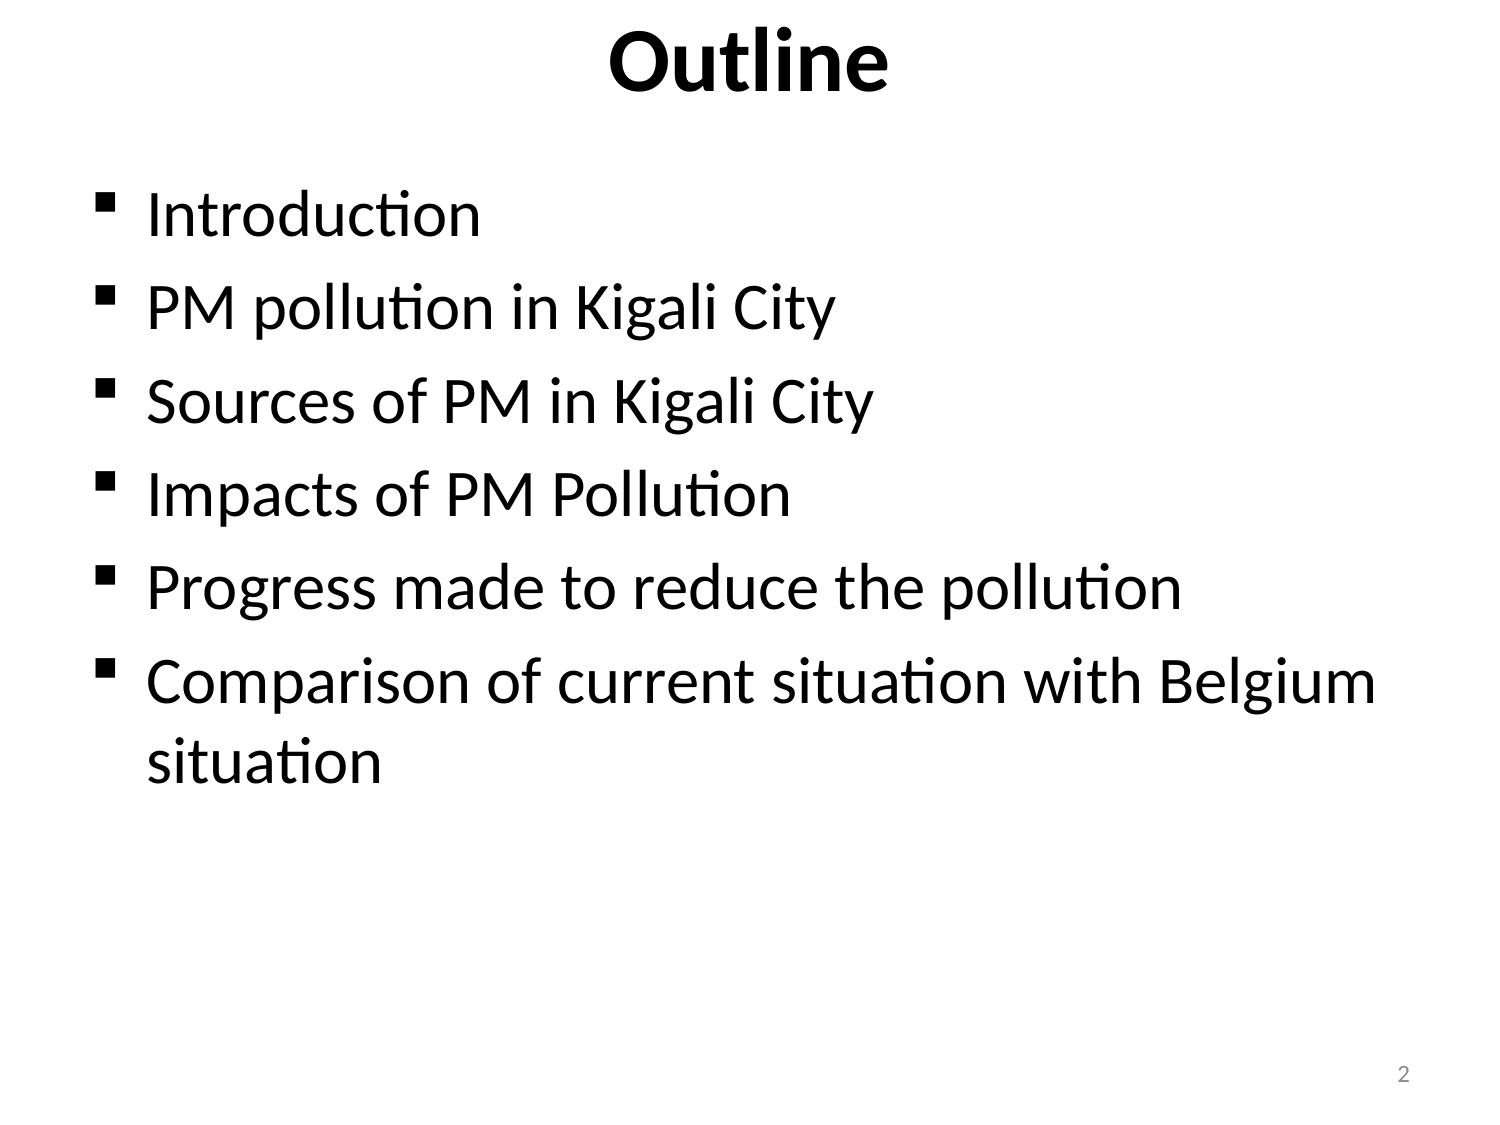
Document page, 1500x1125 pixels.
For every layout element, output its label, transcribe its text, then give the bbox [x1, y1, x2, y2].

slide_number 2 [1074, 1042, 1425, 1103]
title Outline [74, 44, 1426, 162]
list Introduction PM pollution in Kigali City Sources of PM in Kigali City Impacts of PM Pollution Progress made to reduce the pollution Comparison of current situation with Belgium situation [74, 162, 1426, 1006]
